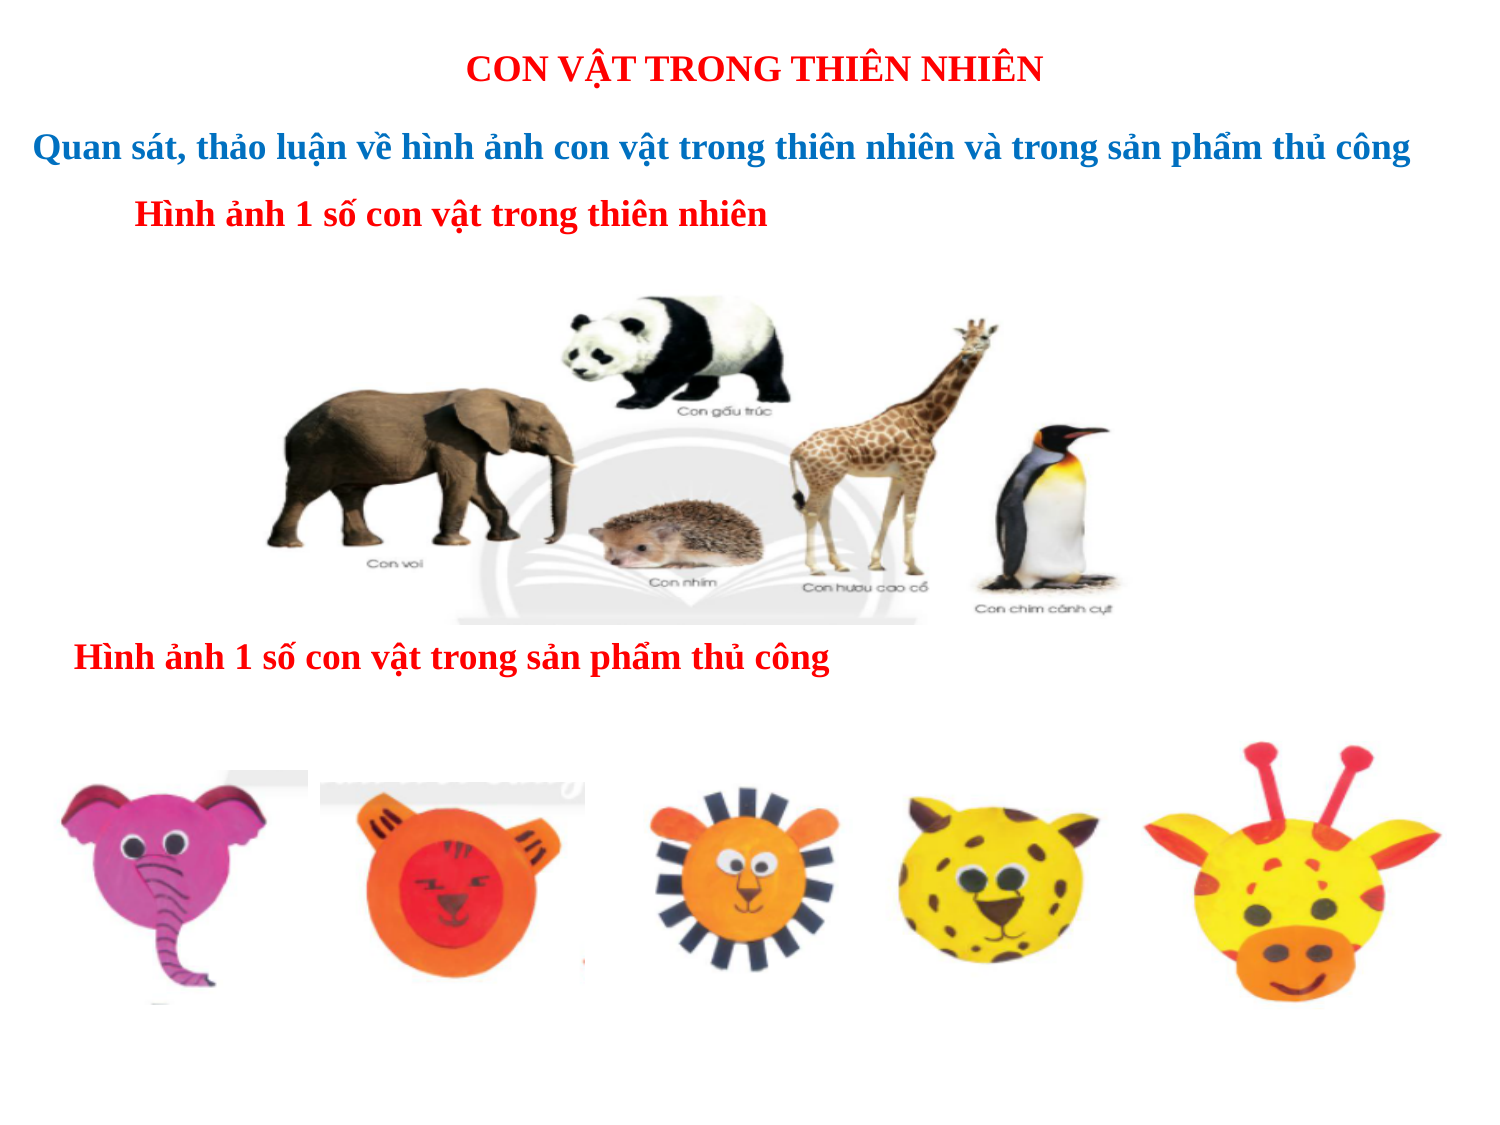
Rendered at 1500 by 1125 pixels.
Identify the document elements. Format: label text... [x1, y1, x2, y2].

picture [884, 770, 1127, 979]
picture [642, 782, 867, 984]
picture [253, 269, 1204, 625]
picture [1138, 736, 1447, 1012]
text_box Hình ảnh 1 số con vật trong sản phẩm thủ công [59, 624, 845, 685]
picture [35, 770, 308, 1005]
text_box Hình ảnh 1 số con vật trong thiên nhiên [119, 181, 783, 242]
text_box CON VẬT TRONG THIÊN NHIÊN [253, 36, 1256, 97]
picture [319, 782, 585, 998]
text_box Quan sát, thảo luận về hình ảnh con vật trong thiên nhiên và trong sản phẩm thủ công [17, 114, 1427, 175]
